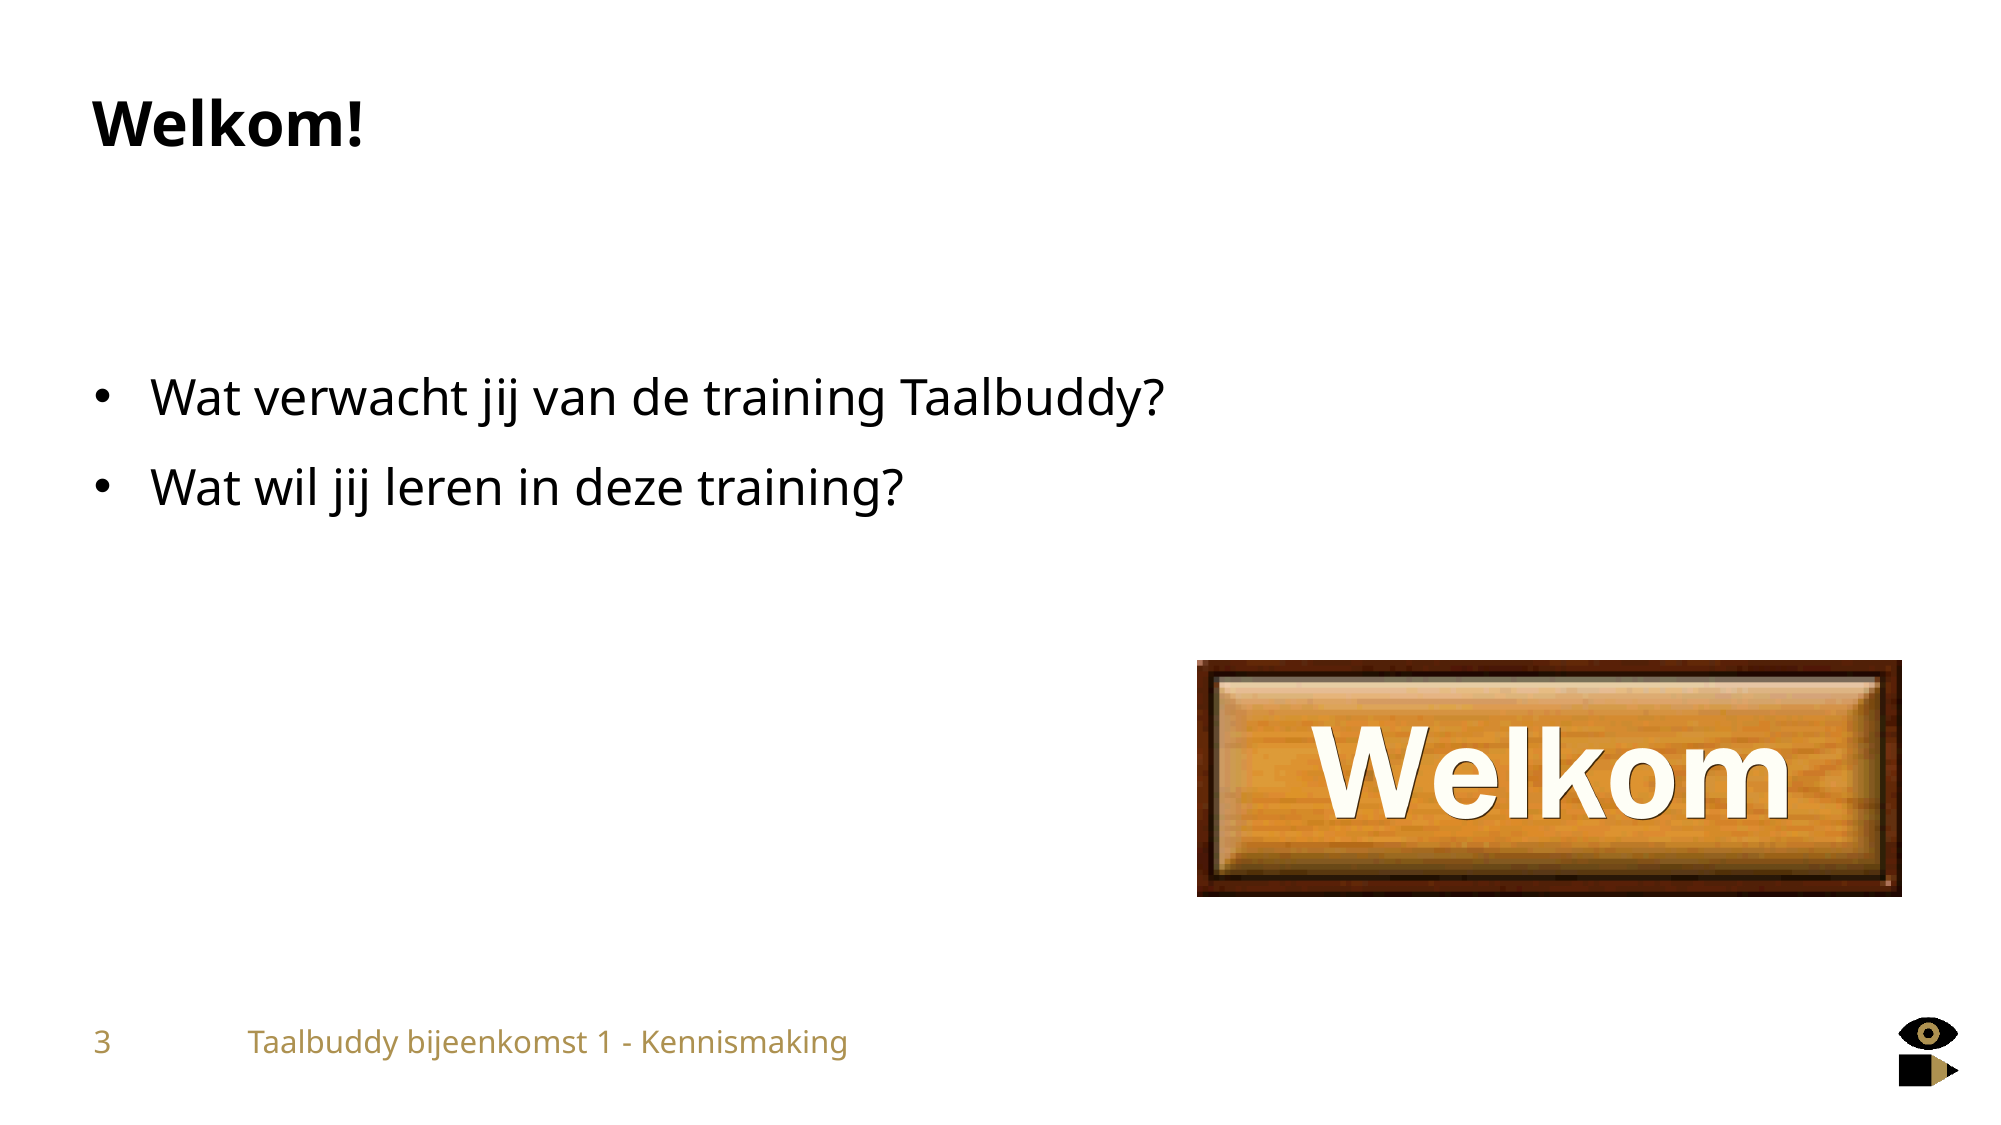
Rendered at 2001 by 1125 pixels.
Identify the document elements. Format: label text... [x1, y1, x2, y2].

title Welkom! [92, 92, 1903, 290]
slide_number 3 [93, 1021, 220, 1072]
footer Taalbuddy bijeenkomst 1 - Kennismaking [247, 1022, 1865, 1073]
picture [1197, 660, 1903, 897]
list Wat verwacht jij van de training Taalbuddy? Wat wil jij leren in deze training? [93, 335, 1571, 967]
picture [1873, 996, 1964, 1112]
